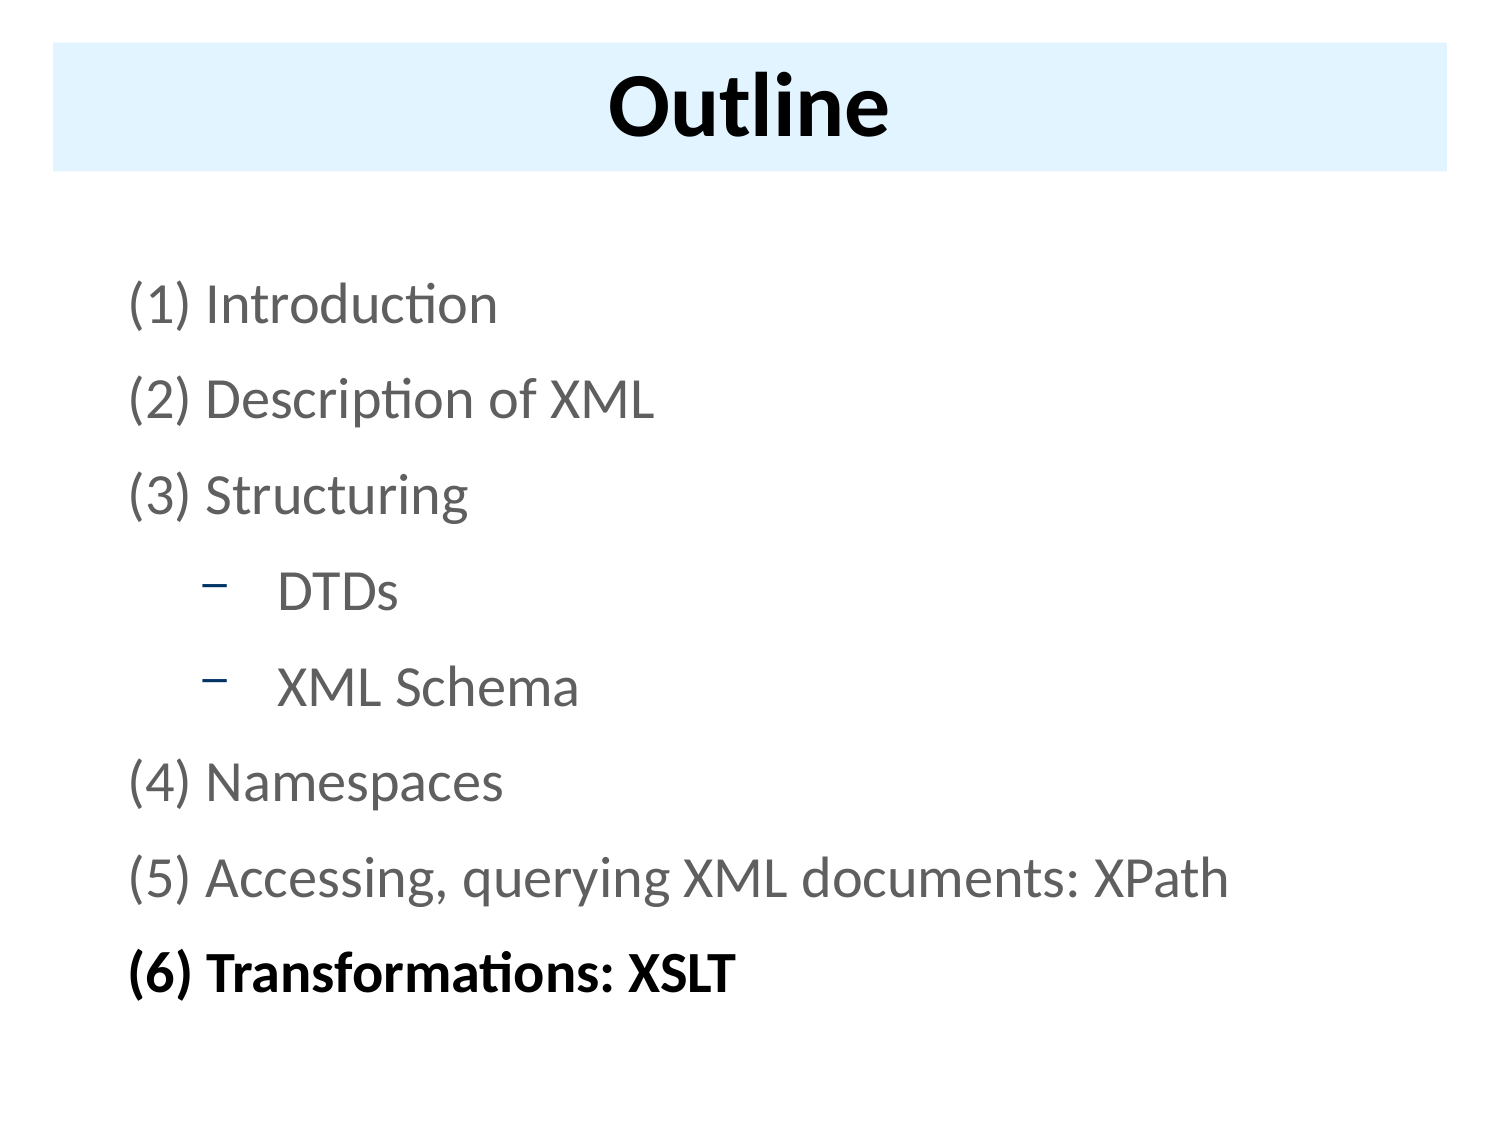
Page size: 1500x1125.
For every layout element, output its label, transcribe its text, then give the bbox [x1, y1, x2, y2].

title Outline [53, 42, 1447, 172]
list (1) Introduction (2) Description of XML (3) Structuring DTDs XML Schema (4) Namespaces (5) Accessing, querying XML documents: XPath (6) Transformations: XSLT [112, 243, 1422, 1035]
